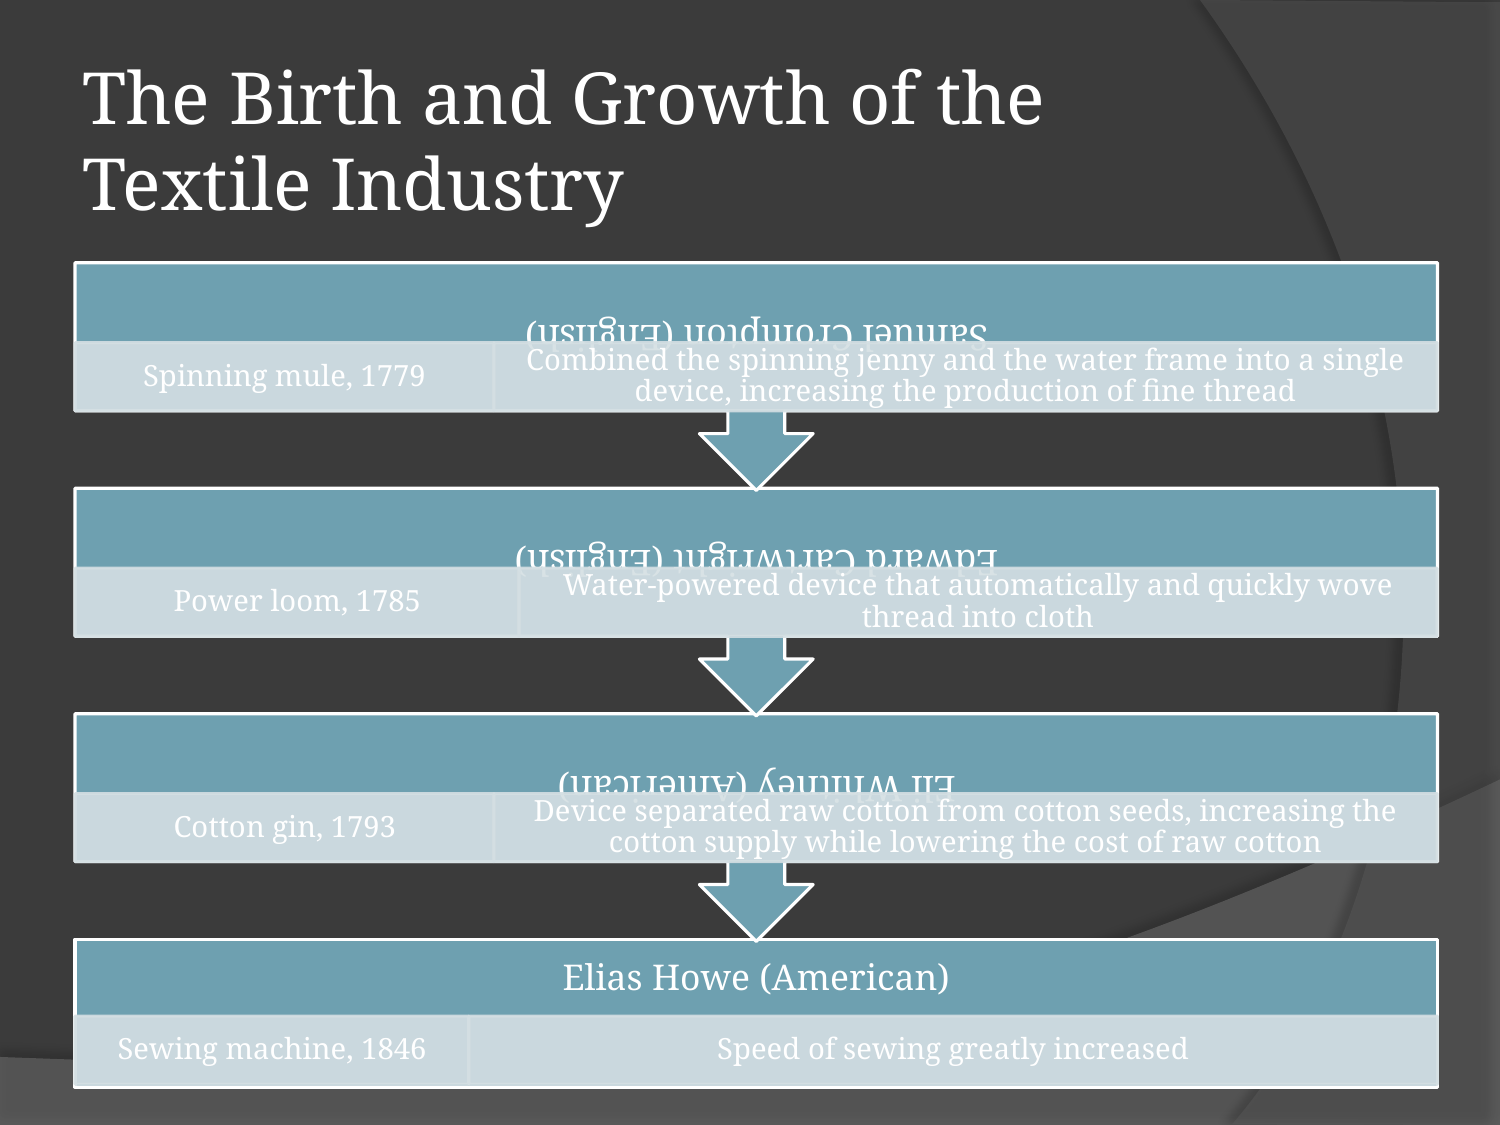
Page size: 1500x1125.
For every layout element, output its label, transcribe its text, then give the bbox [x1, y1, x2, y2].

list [74, 262, 1438, 1088]
title The Birth and Growth of the Textile Industry [74, 44, 1301, 233]
